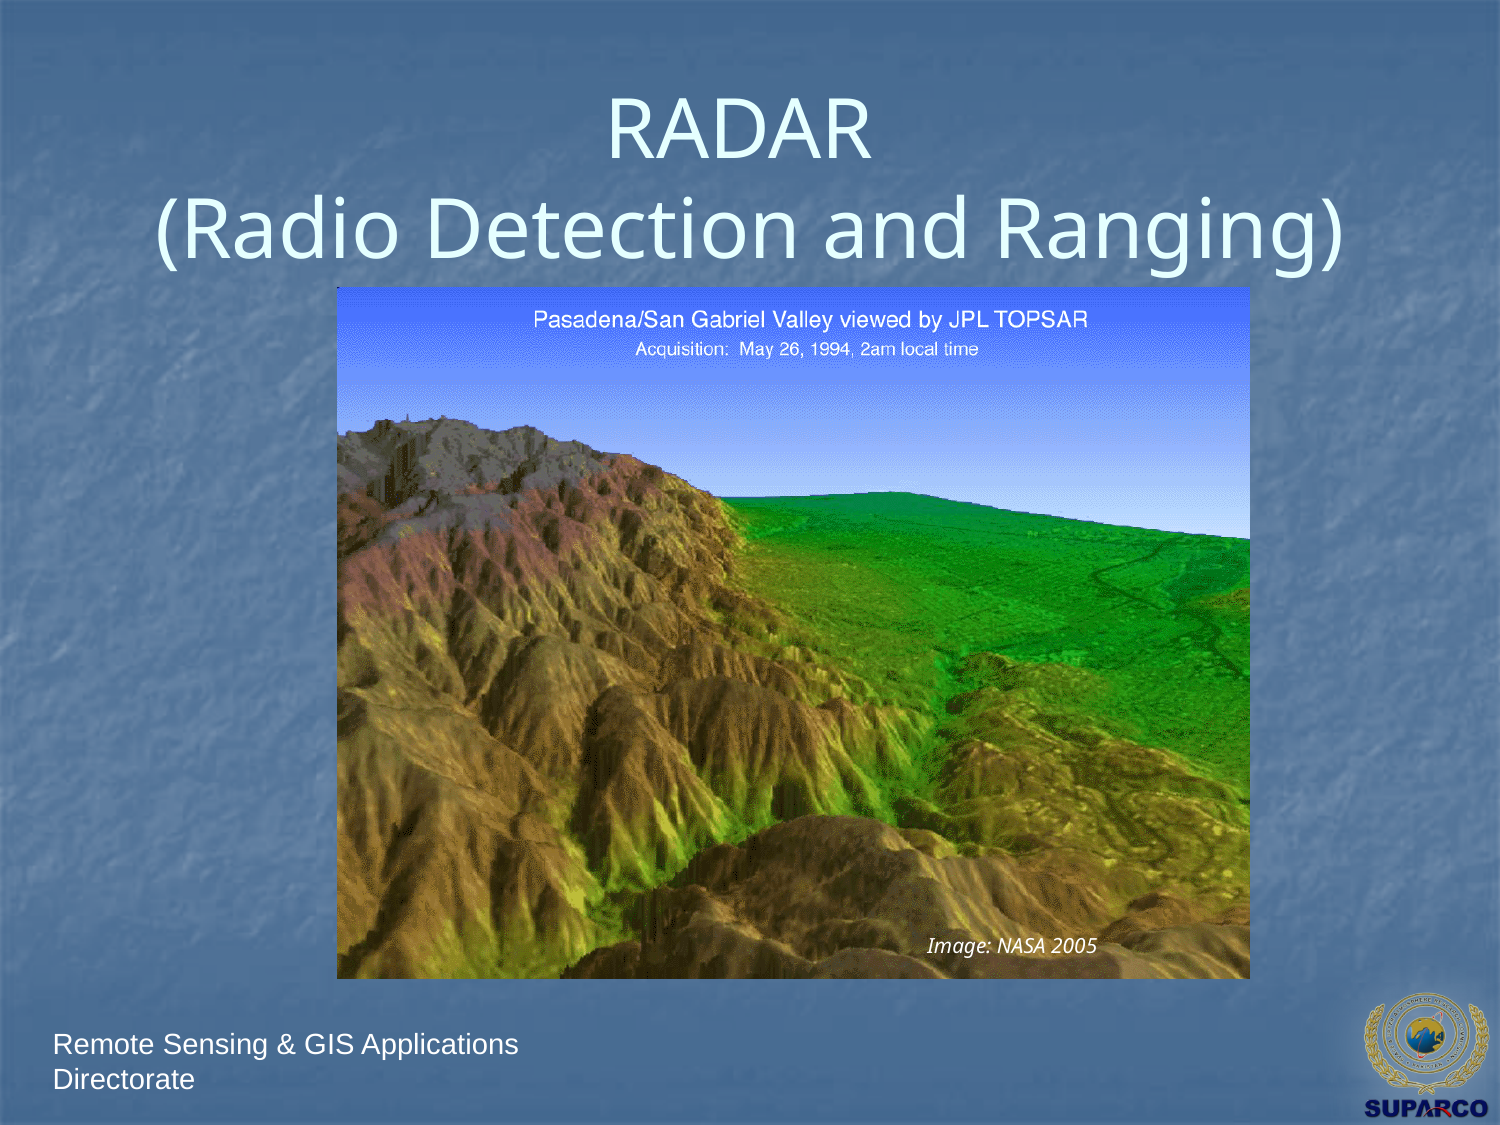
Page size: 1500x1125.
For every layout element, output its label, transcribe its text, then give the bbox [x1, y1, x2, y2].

picture [337, 287, 1251, 979]
title RADAR (Radio Detection and Ranging) [74, 62, 1426, 288]
footer Remote Sensing & GIS Applications Directorate [37, 1024, 601, 1104]
picture [1351, 987, 1500, 1125]
